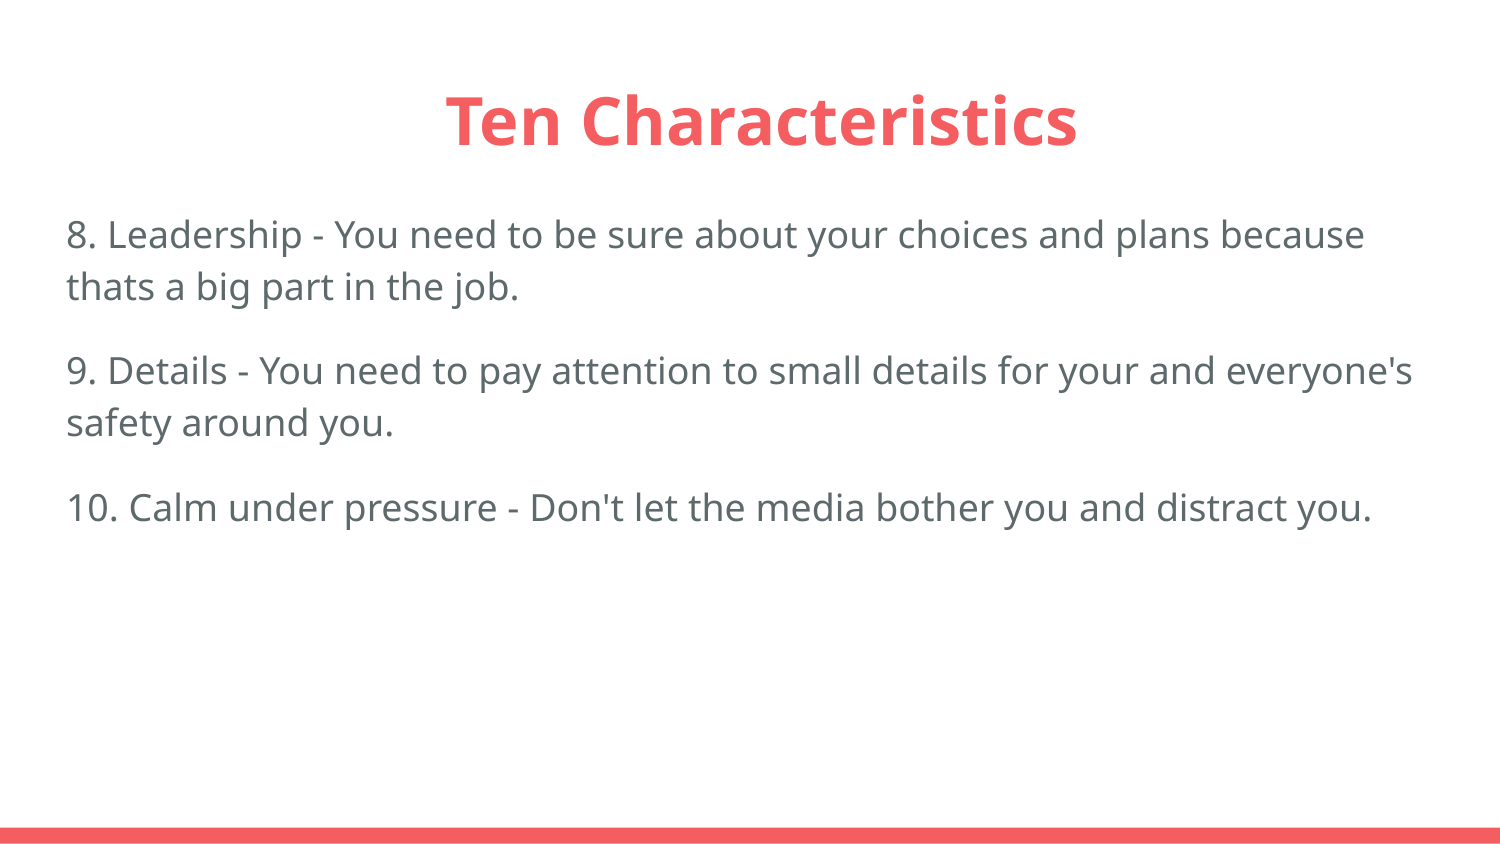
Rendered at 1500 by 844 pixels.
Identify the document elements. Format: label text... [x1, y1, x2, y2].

list 8. Leadership - You need to be sure about your choices and plans because thats a big part in the job. 9. Details - You need to pay attention to small details for your and everyone's safety around you. 10. Calm under pressure - Don't let the media bother you and distract you. [51, 189, 1449, 750]
title Ten Characteristics [51, 64, 1449, 167]
